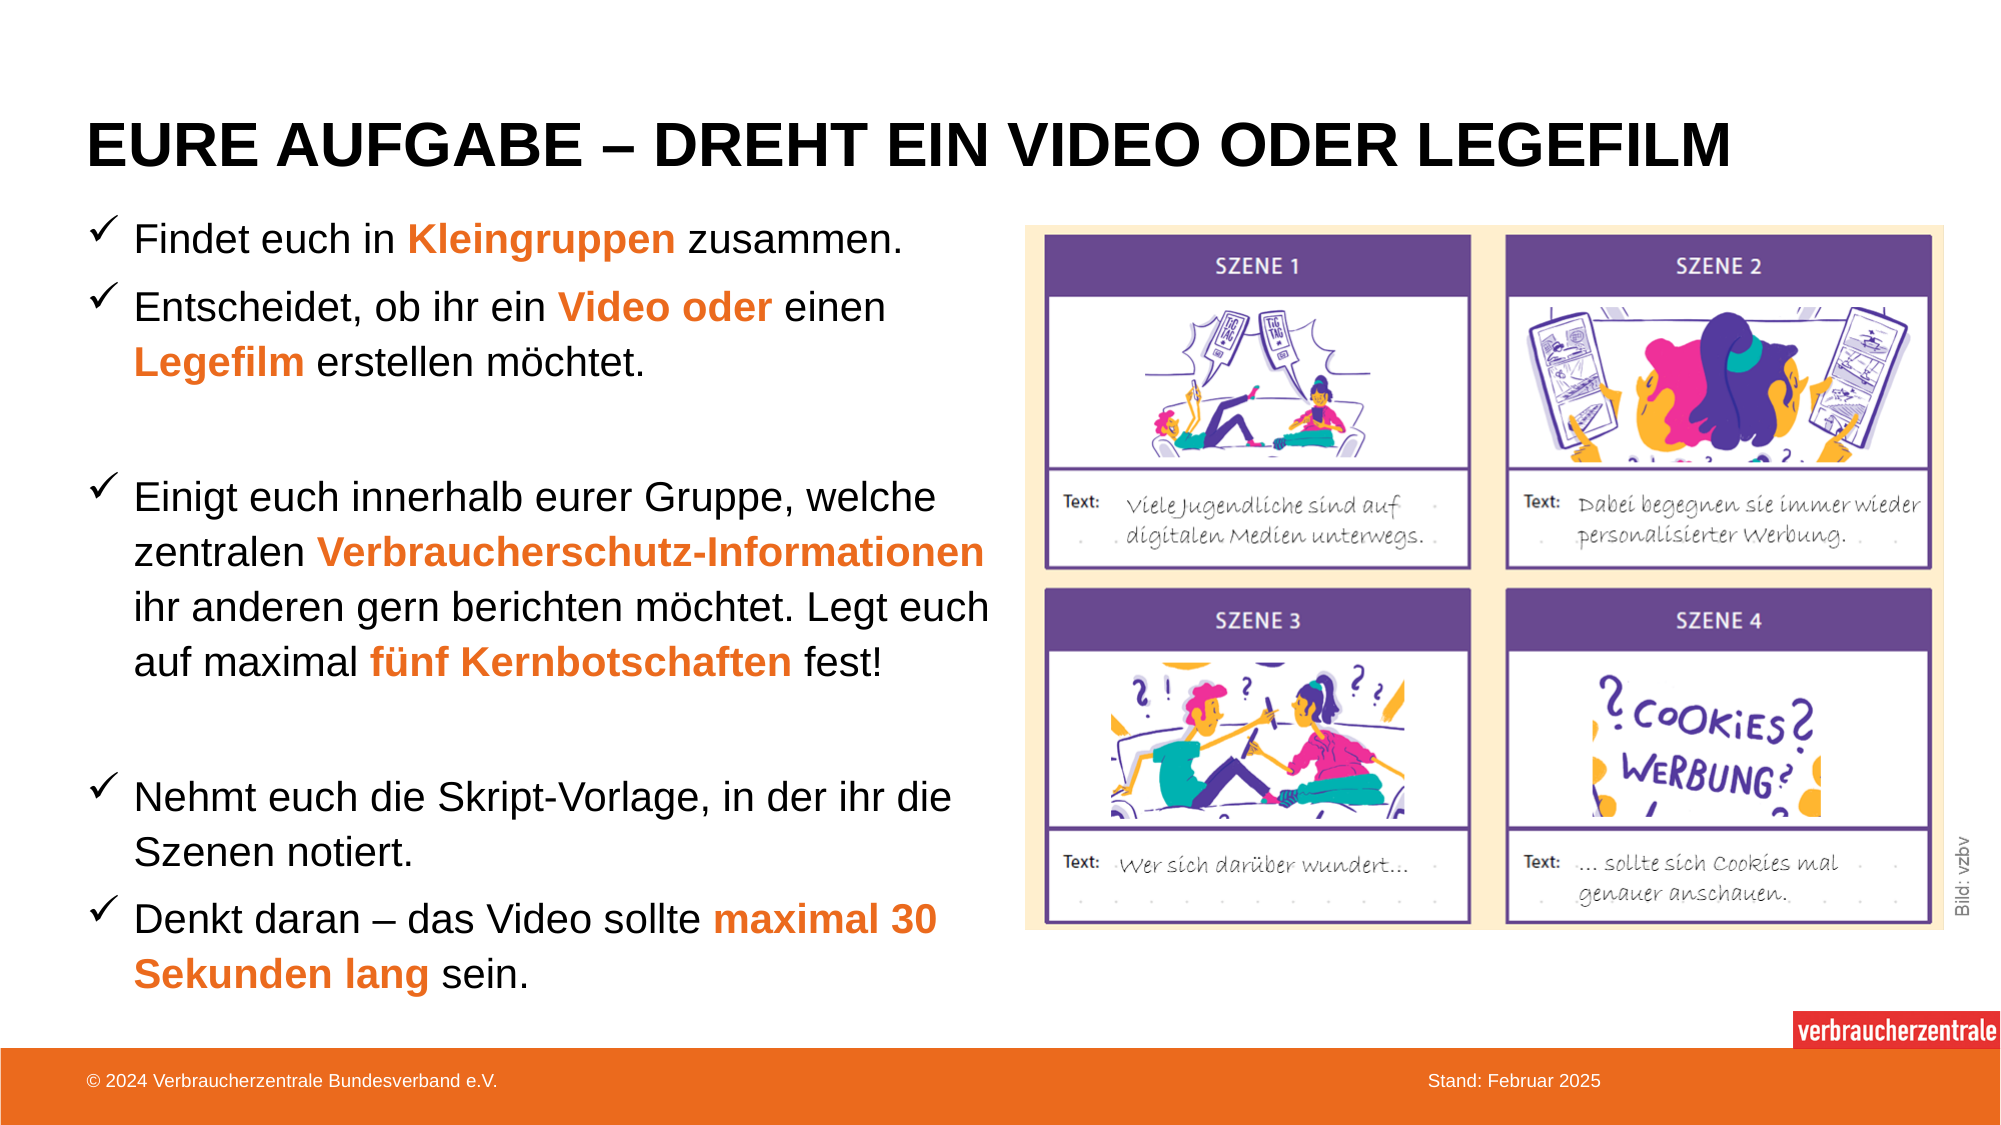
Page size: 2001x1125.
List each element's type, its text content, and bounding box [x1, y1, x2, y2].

slide_number Stand: Februar 2025 [1408, 1068, 1601, 1092]
picture [1793, 1011, 2001, 1049]
picture [1024, 225, 1985, 932]
title Eure Aufgabe – Dreht ein Video oder Legefilm [86, 103, 1913, 180]
text_box Findet euch in Kleingruppen zusammen. Entscheidet, ob ihr ein Video oder einen Legefilm erstellen möchtet. Einigt euch innerhalb eurer Gruppe, welche zentralen Verbraucherschutz-Informationen ihr anderen gern berichten möchtet. Legt euch auf maximal fünf Kernbotschaften fest! Nehmt euch die Skript-Vorlage, in der ihr die Szenen notiert. Denkt daran – das Video sollte maximal 30 Sekunden lang sein. [86, 207, 1000, 998]
footer © 2024 Verbraucherzentrale Bundesverband e.V. [86, 1068, 1374, 1092]
